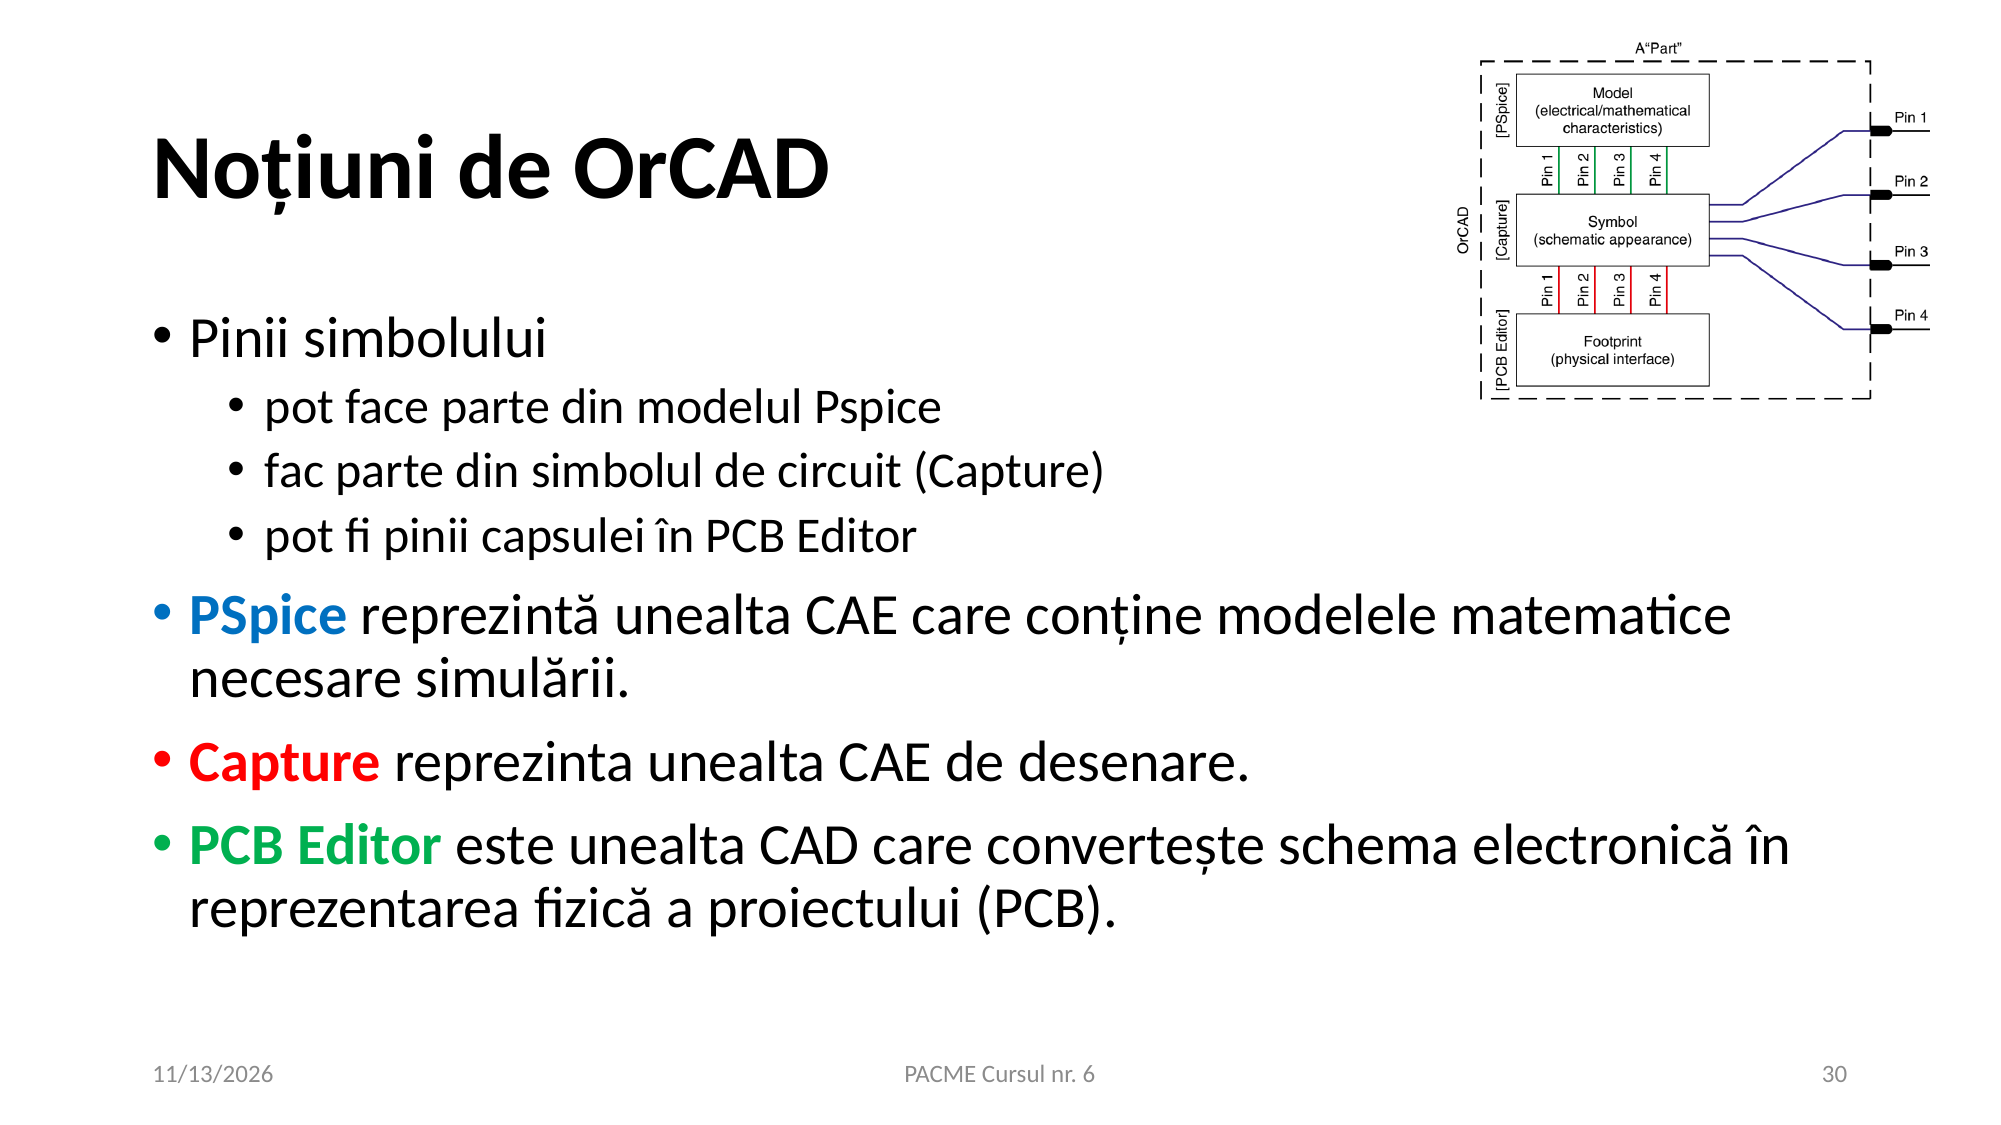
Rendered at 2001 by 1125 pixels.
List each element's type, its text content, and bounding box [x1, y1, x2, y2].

title Noțiuni de OrCAD [137, 59, 1443, 278]
slide_number 30 [1412, 1042, 1863, 1103]
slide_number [137, 1042, 588, 1103]
footer PACME Cursul nr. 6 [662, 1042, 1338, 1103]
list Pinii simbolului pot face parte din modelul Pspice fac parte din simbolul de circuit (Capture) pot fi pinii capsulei în PCB Editor PSpice reprezintă unealta CAE care conține modelele matematice necesare simulării. Capture reprezinta unealta CAE de desenare. PCB Editor este unealta CAD care converteşte schema electronică în reprezentarea fizică a proiectului (PCB). [137, 299, 1863, 1014]
picture [1443, 41, 1945, 410]
